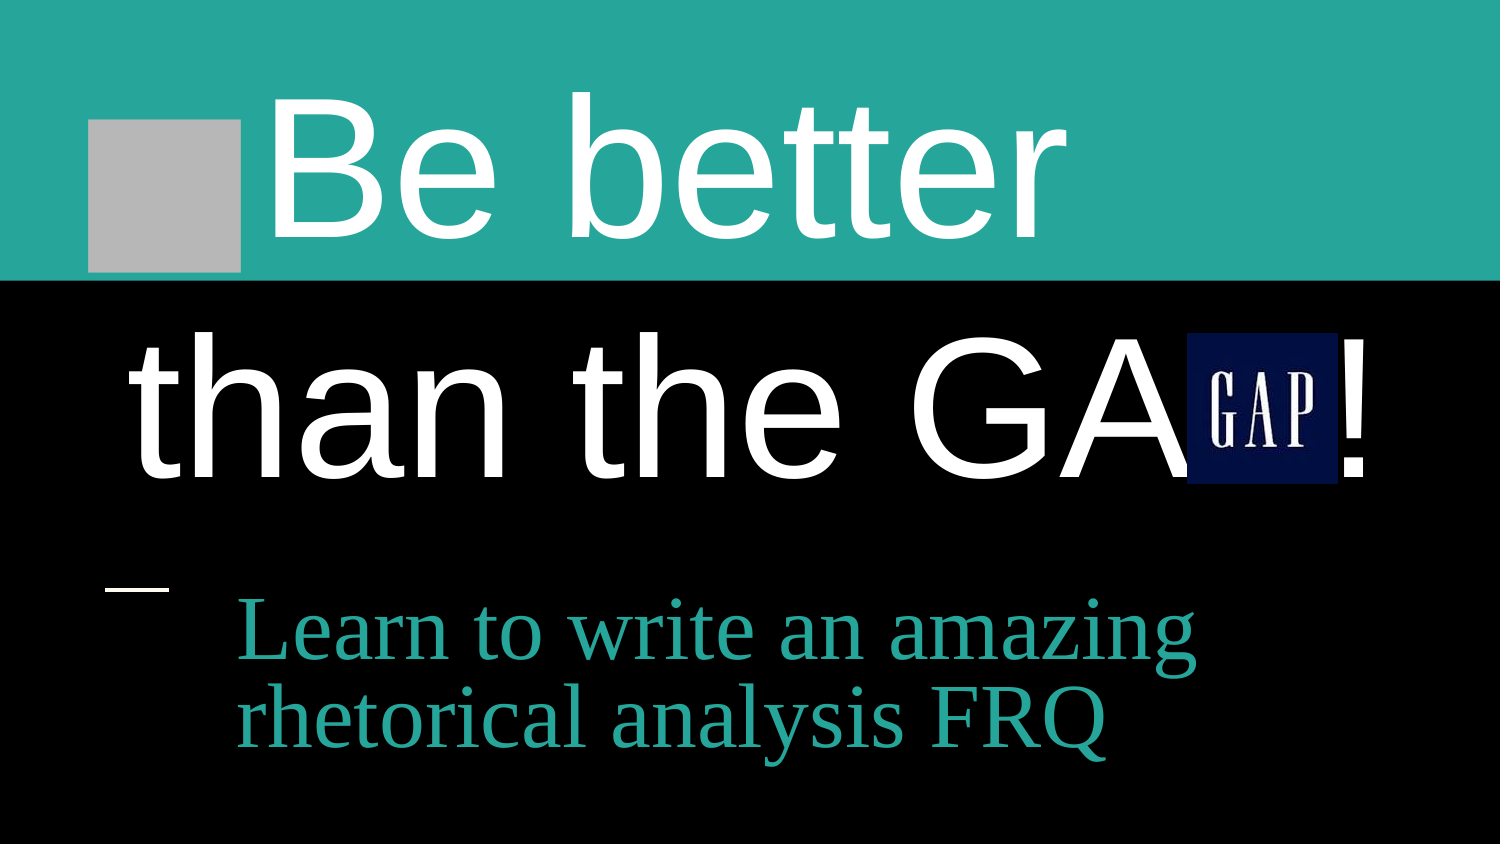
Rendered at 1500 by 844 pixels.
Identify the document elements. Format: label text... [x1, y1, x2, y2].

picture [1186, 332, 1338, 485]
title Learn to write an amazing rhetorical analysis FRQ [221, 523, 1500, 773]
subtitle Be better than the GAP! [55, 30, 1416, 192]
